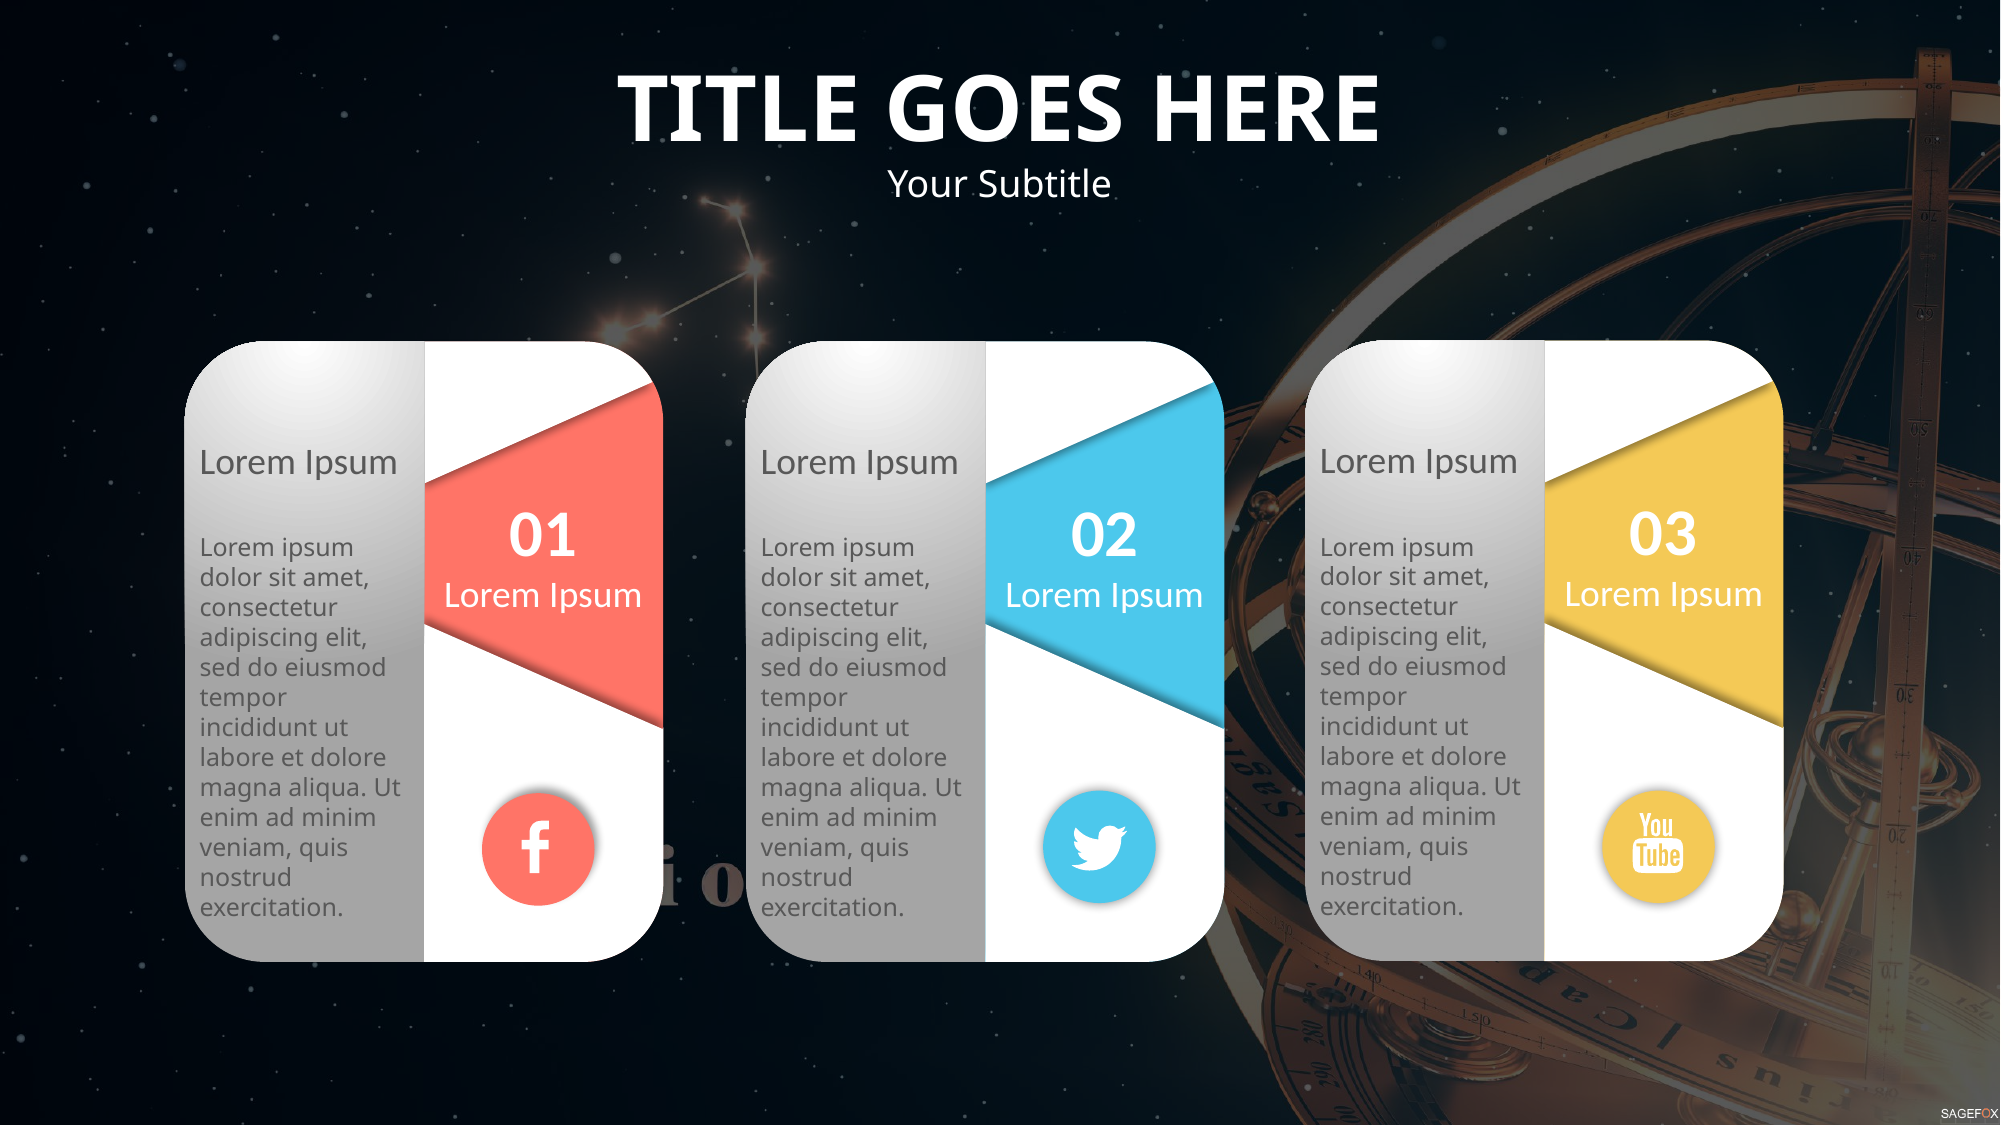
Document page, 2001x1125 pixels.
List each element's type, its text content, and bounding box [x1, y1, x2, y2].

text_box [424, 341, 664, 962]
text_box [1305, 340, 1545, 961]
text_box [986, 341, 1225, 962]
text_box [481, 793, 595, 906]
picture [0, 0, 2001, 1125]
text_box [1043, 790, 1156, 904]
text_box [1545, 340, 1784, 961]
text_box TITLE GOES HERE Your Subtitle [548, 42, 1452, 212]
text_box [1602, 790, 1715, 904]
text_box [184, 341, 424, 962]
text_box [745, 341, 986, 962]
